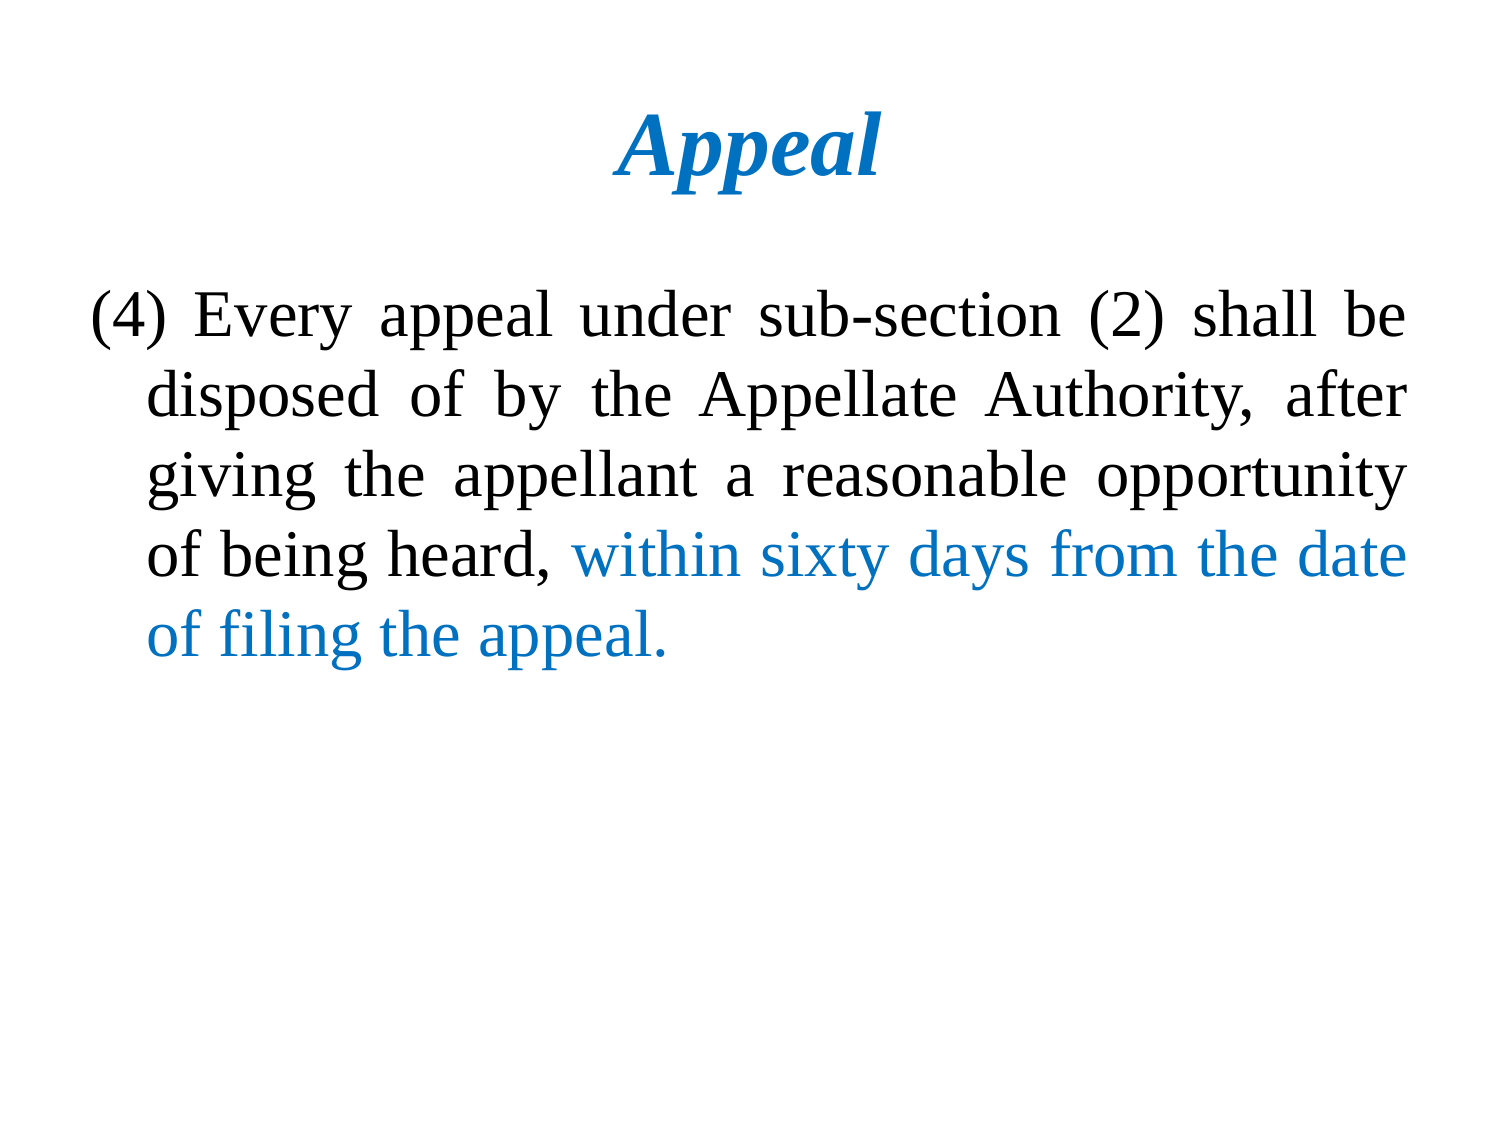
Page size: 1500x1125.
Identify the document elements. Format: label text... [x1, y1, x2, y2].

list (4) Every appeal under sub-section (2) shall be disposed of by the Appellate Authority, after giving the appellant a reasonable opportunity of being heard, within sixty days from the date of filing the appeal. [75, 262, 1425, 1005]
title Appeal [75, 45, 1425, 233]
